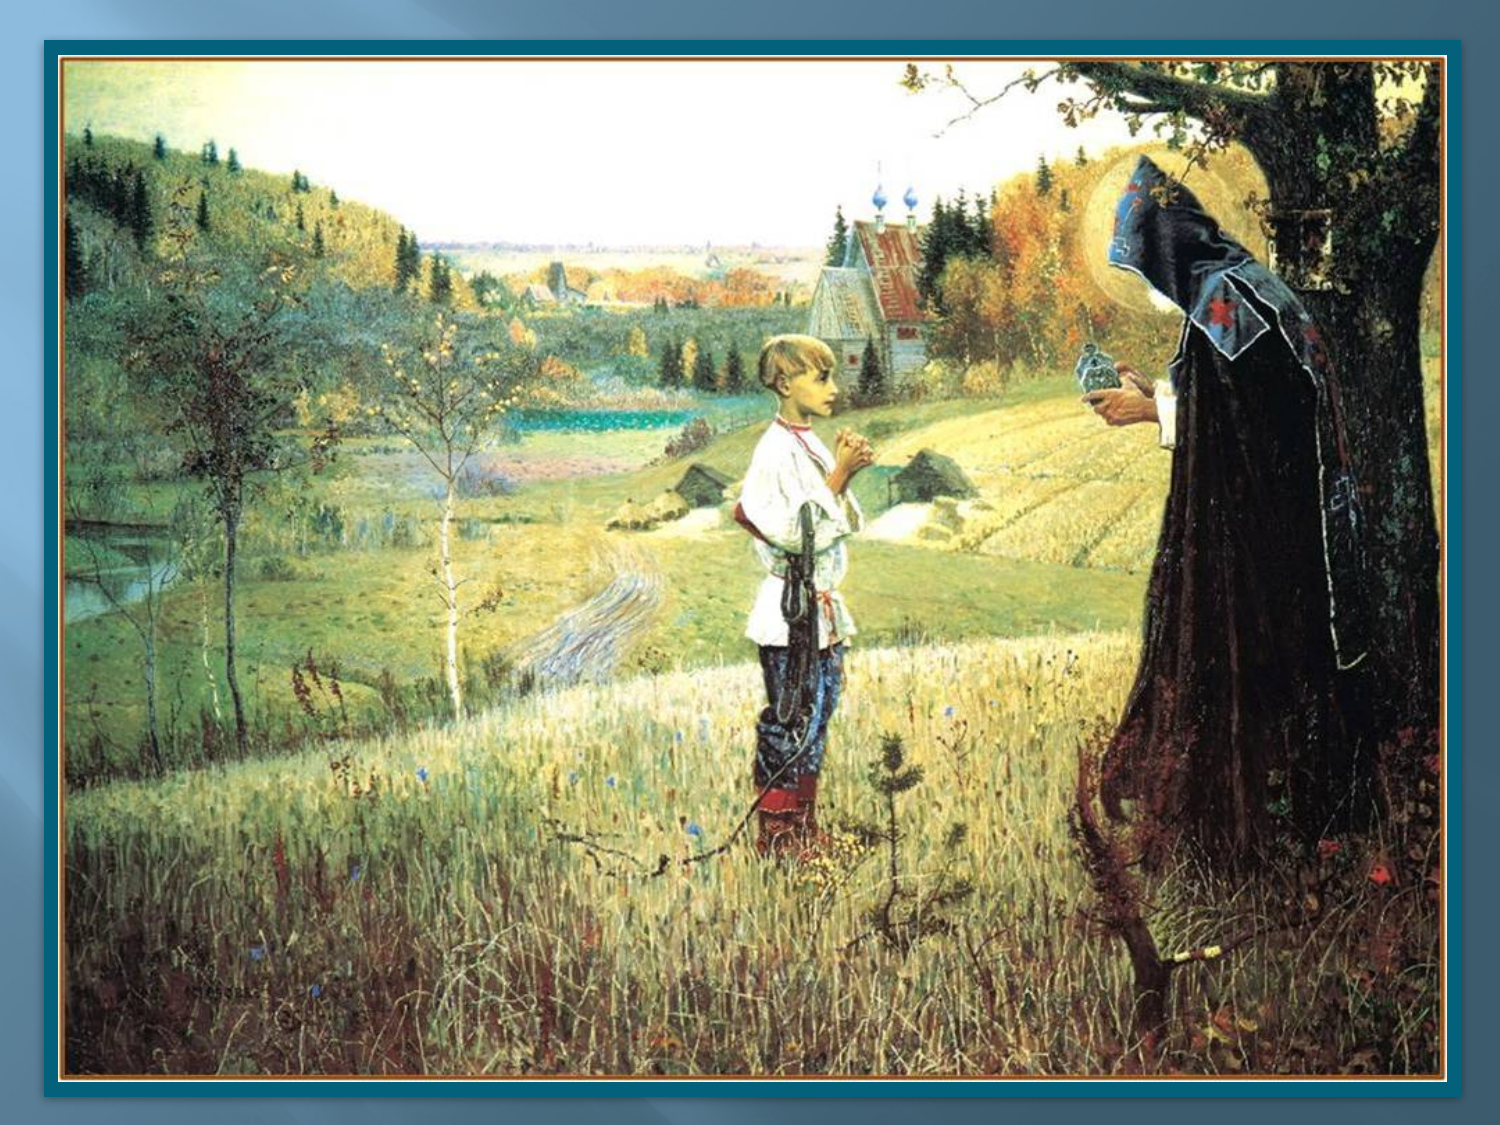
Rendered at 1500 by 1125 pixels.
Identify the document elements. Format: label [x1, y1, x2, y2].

picture [59, 56, 1446, 1081]
